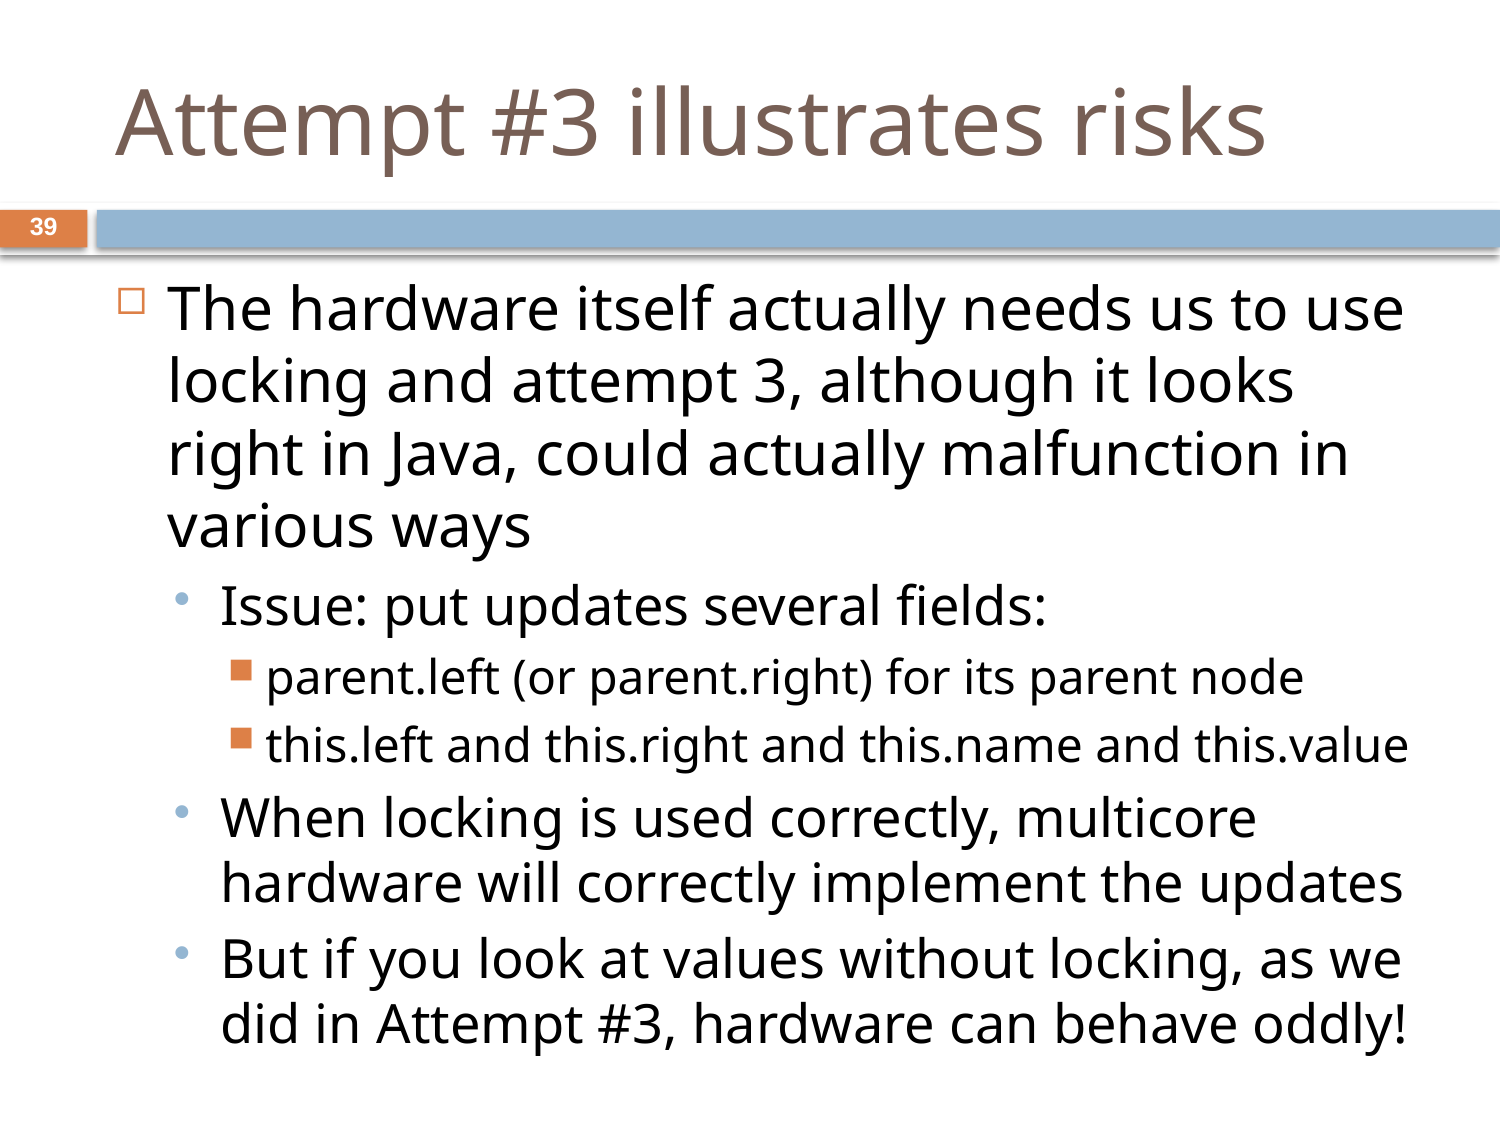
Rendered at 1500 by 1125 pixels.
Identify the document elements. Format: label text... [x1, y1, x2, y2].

slide_number 39 [0, 208, 88, 249]
list The hardware itself actually needs us to use locking and attempt 3, although it looks right in Java, could actually malfunction in various ways Issue: put updates several fields: parent.left (or parent.right) for its parent node this.left and this.right and this.name and this.value When locking is used correctly, multicore hardware will correctly implement the updates But if you look at values without locking, as we did in Attempt #3, hardware can behave oddly! [100, 262, 1450, 1075]
title Attempt #3 illustrates risks [100, 37, 1438, 200]
